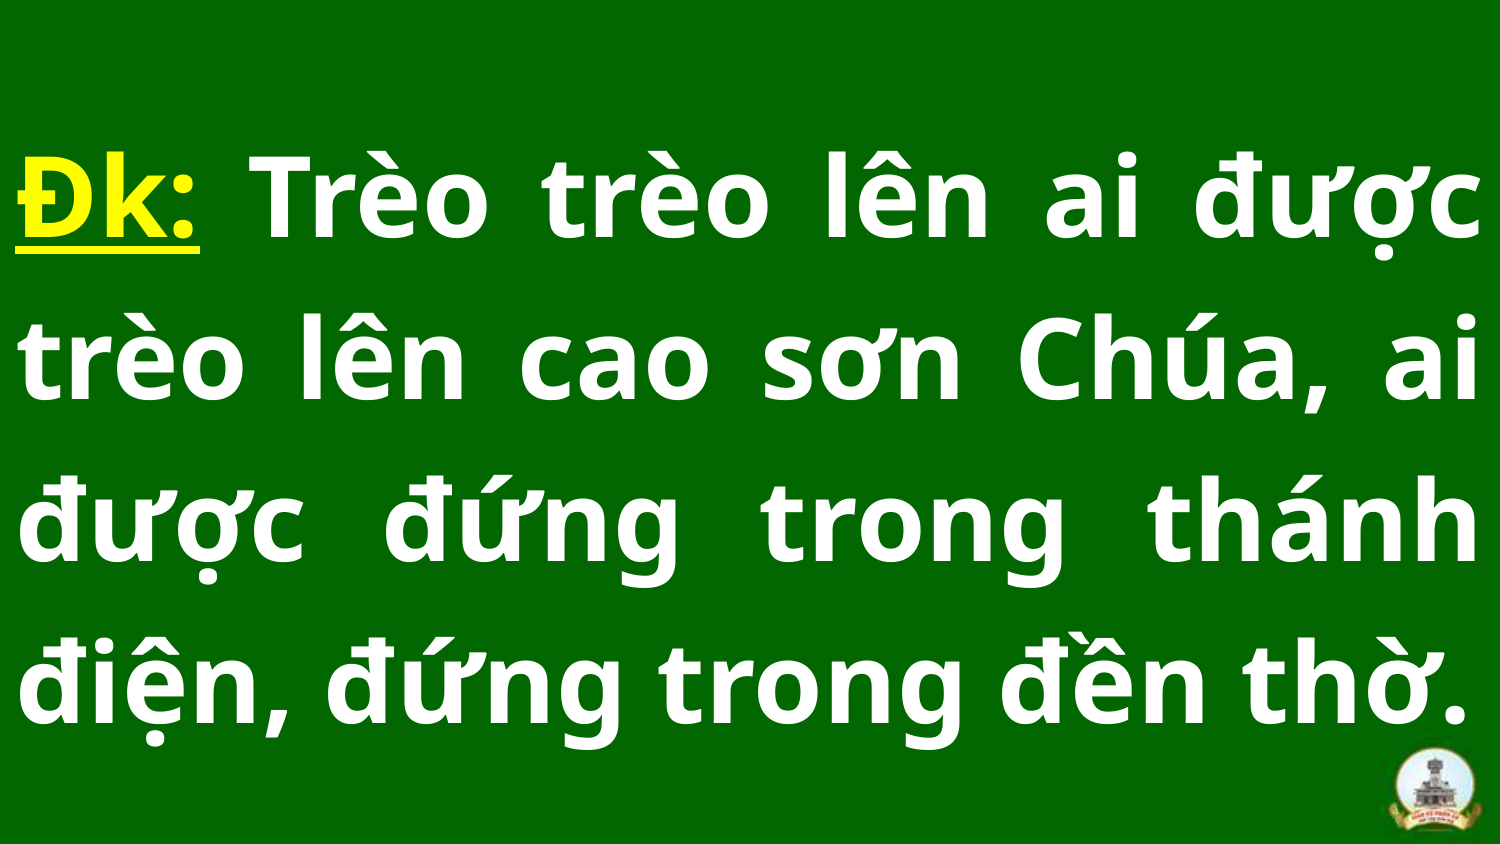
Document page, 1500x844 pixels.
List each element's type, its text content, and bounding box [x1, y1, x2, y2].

subtitle Đk: Trèo trèo lên ai được trèo lên cao sơn Chúa, ai được đứng trong thánh điện, đứng trong đền thờ. [0, 0, 1500, 844]
